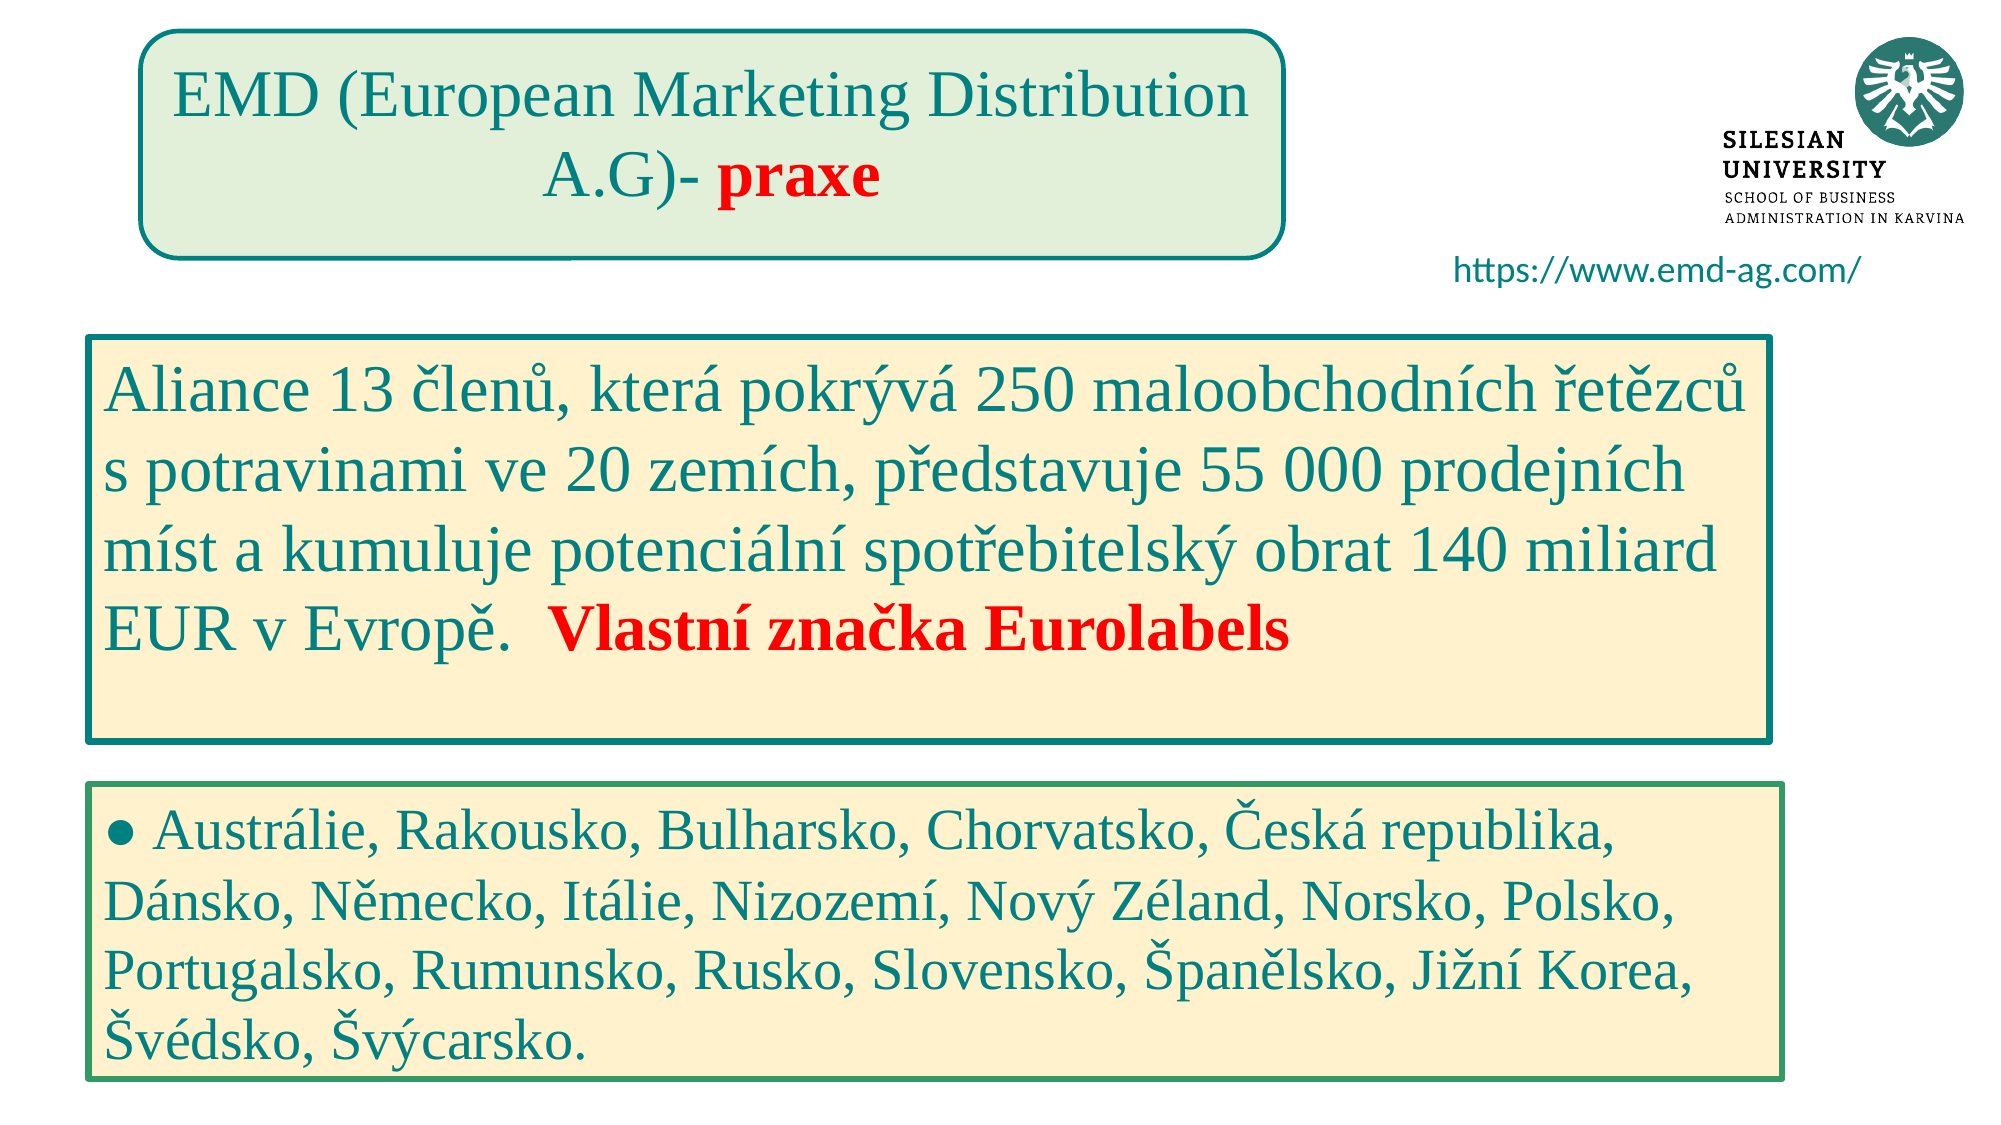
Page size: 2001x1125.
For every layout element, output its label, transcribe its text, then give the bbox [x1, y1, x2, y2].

text_box EMD (European Marketing Distribution A.G)- praxe [140, 31, 1284, 259]
text_box Aliance 13 členů, která pokrývá 250 maloobchodních řetězců s potravinami ve 20 zemích, představuje 55 000 prodejních míst a kumuluje potenciální spotřebitelský obrat 140 miliard EUR v Evropě. Vlastní značka Eurolabels [88, 336, 1770, 742]
picture [1723, 37, 1964, 223]
text_box https://www.emd-ag.com/ [1438, 237, 1878, 298]
text_box ● Austrálie, Rakousko, Bulharsko, Chorvatsko, Česká republika, Dánsko, Německo, Itálie, Nizozemí, Nový Zéland, Norsko, Polsko, Portugalsko, Rumunsko, Rusko, Slovensko, Španělsko, Jižní Korea, Švédsko, Švýcarsko. [88, 784, 1783, 1079]
